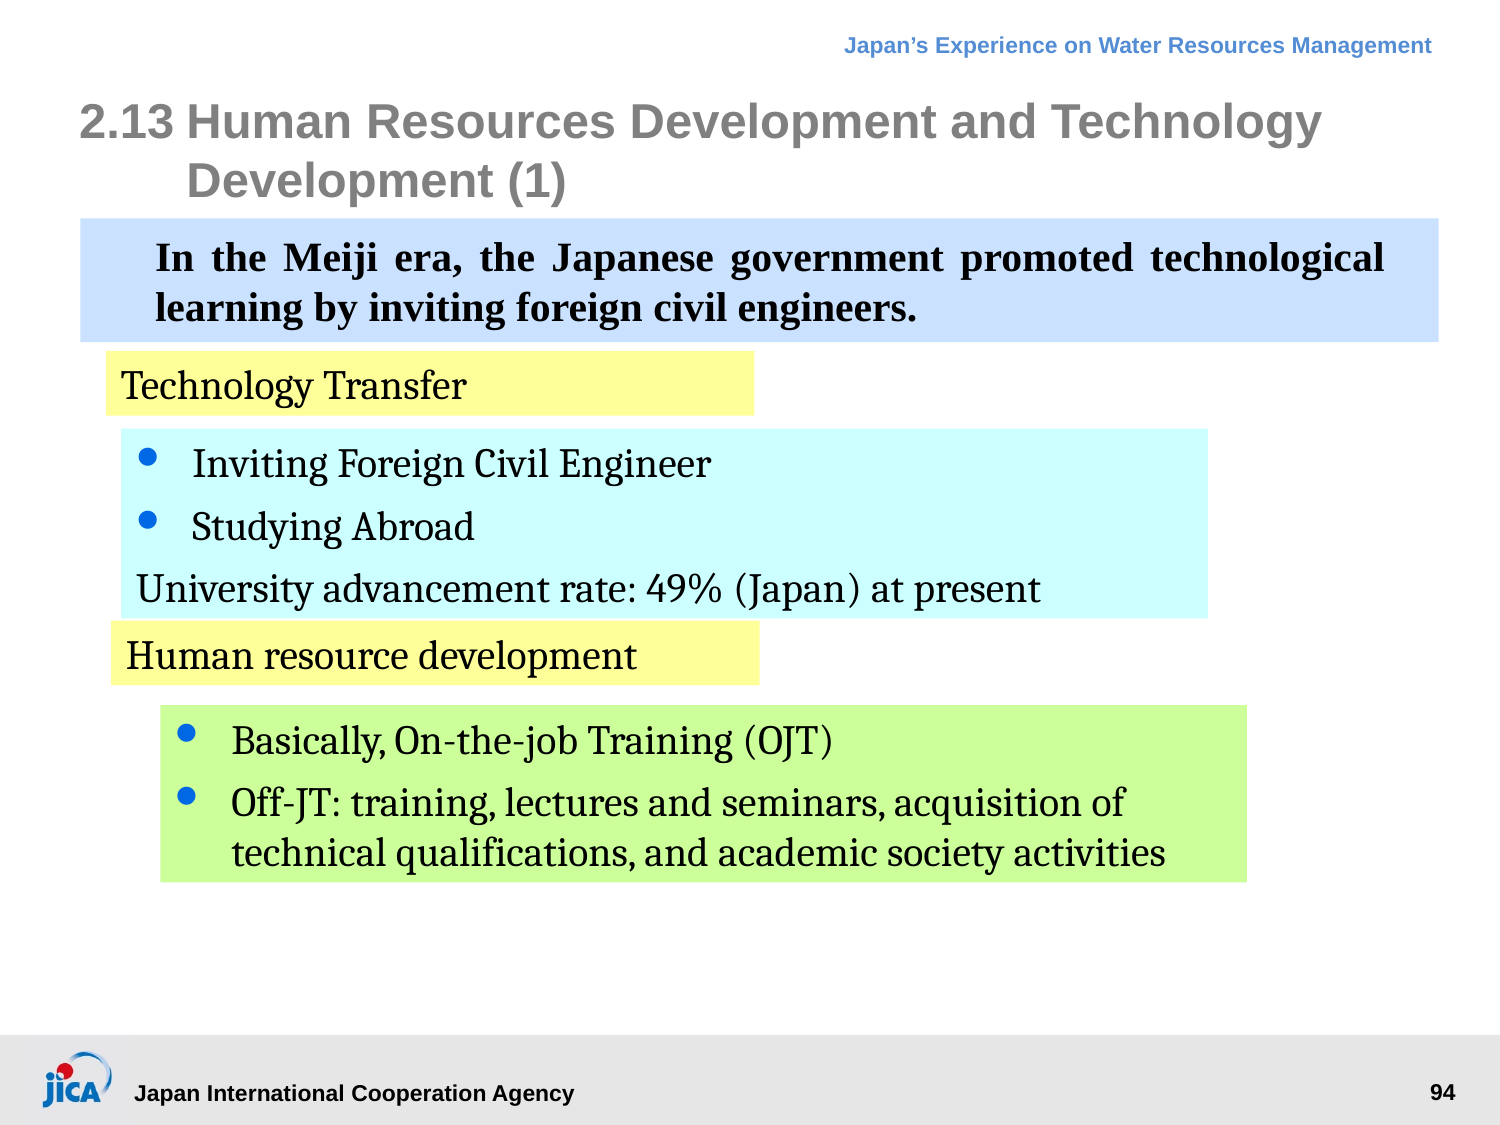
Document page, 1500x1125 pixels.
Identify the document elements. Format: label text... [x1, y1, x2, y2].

text_box Inviting Foreign Civil Engineer Studying Abroad University advancement rate: 49% (Japan) at present [121, 428, 1208, 619]
text_box Human resource development [111, 620, 760, 686]
text_box 2.13 Human Resources Development and Technology Development (1) [79, 89, 1430, 208]
text_box Technology Transfer [105, 350, 755, 416]
picture [26, 1035, 133, 1125]
text_box In the Meiji era, the Japanese government promoted technological learning by inviting foreign civil engineers. [80, 218, 1439, 343]
text_box Basically, On-the-job Training (OJT) Off-JT: training, lectures and seminars, acquisition of technical qualifications, and academic society activities [160, 705, 1247, 883]
